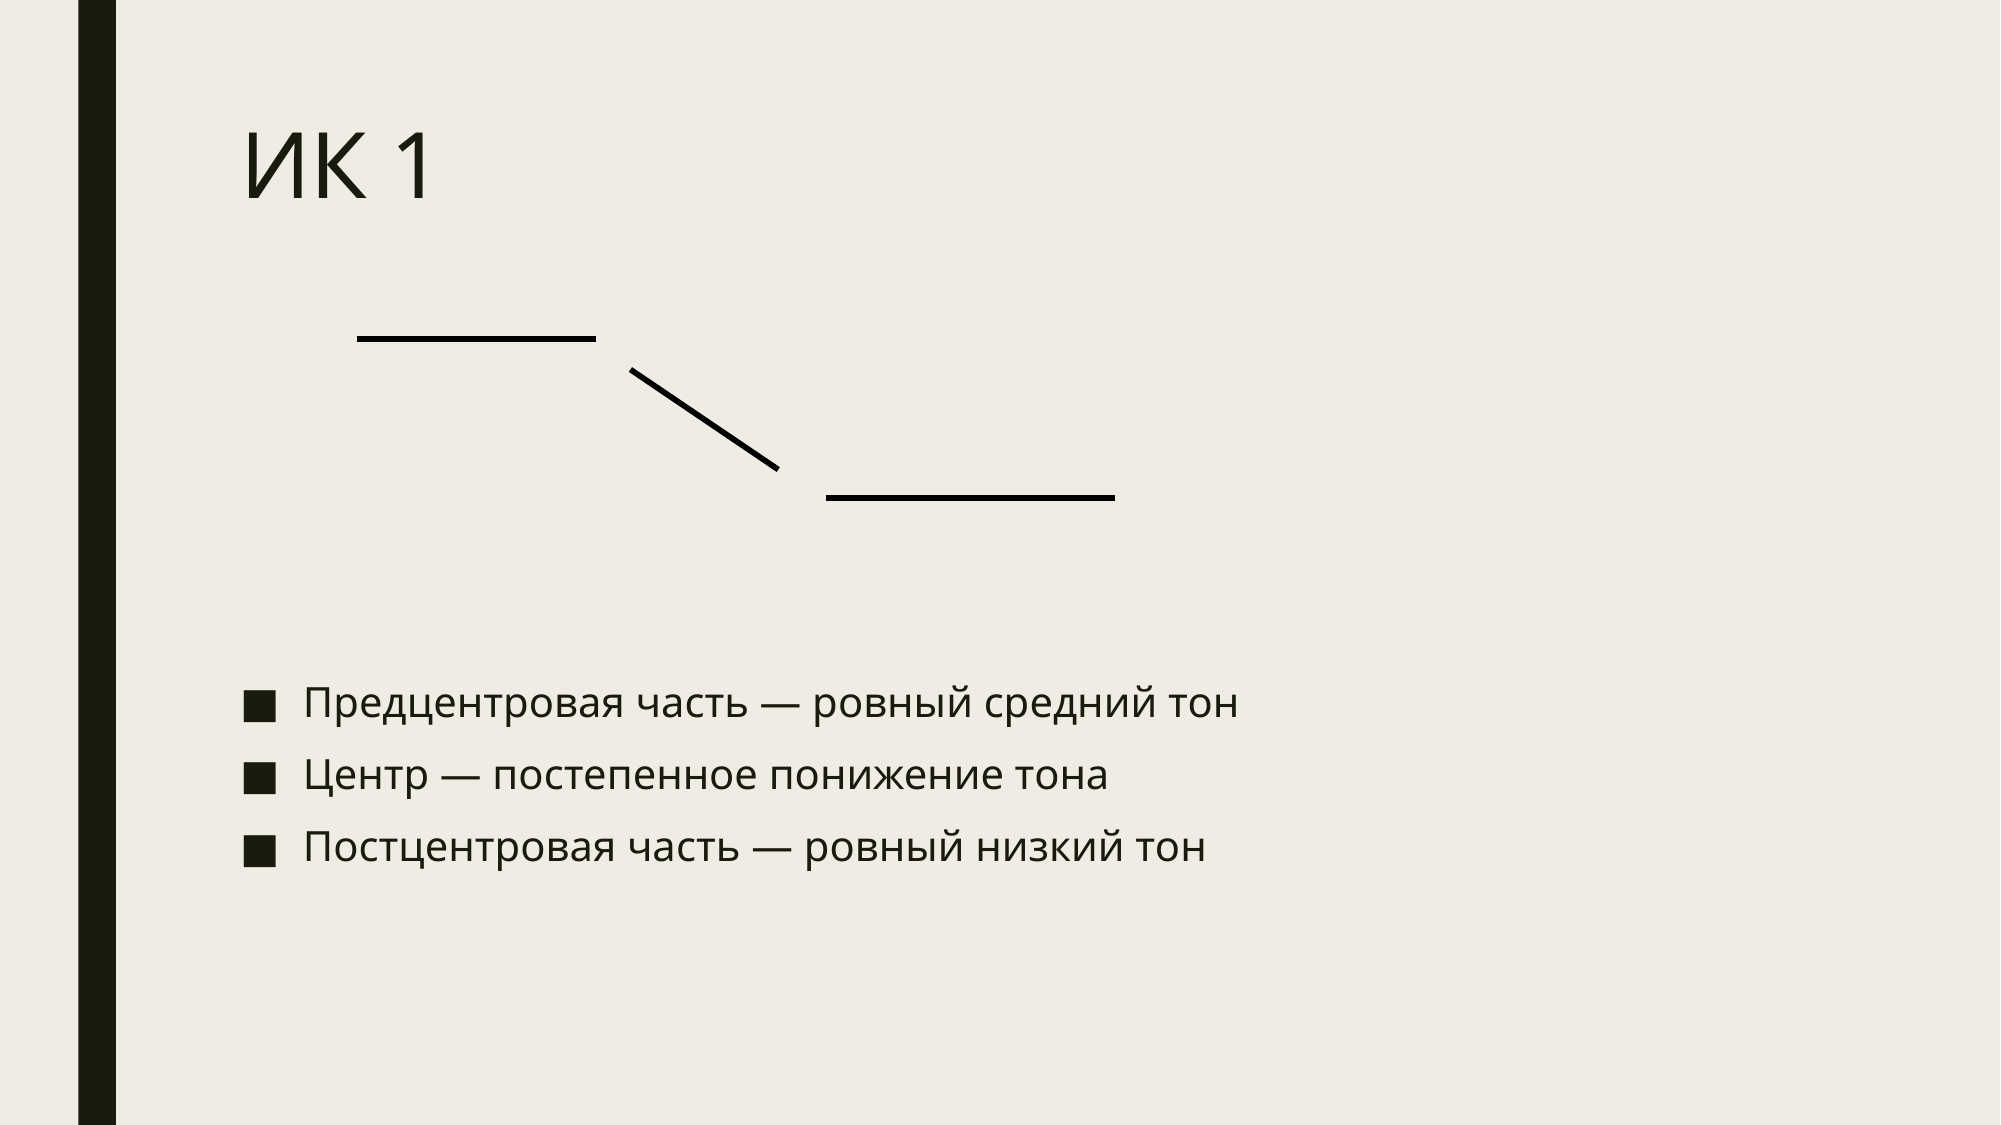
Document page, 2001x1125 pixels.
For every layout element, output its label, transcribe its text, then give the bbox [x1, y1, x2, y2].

list Предцентровая часть ― ровный средний тон Центр ― постепенное понижение тона Постцентровая часть ― ровный низкий тон [225, 236, 1800, 963]
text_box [630, 369, 779, 470]
title ИК 1 [225, 112, 1800, 236]
